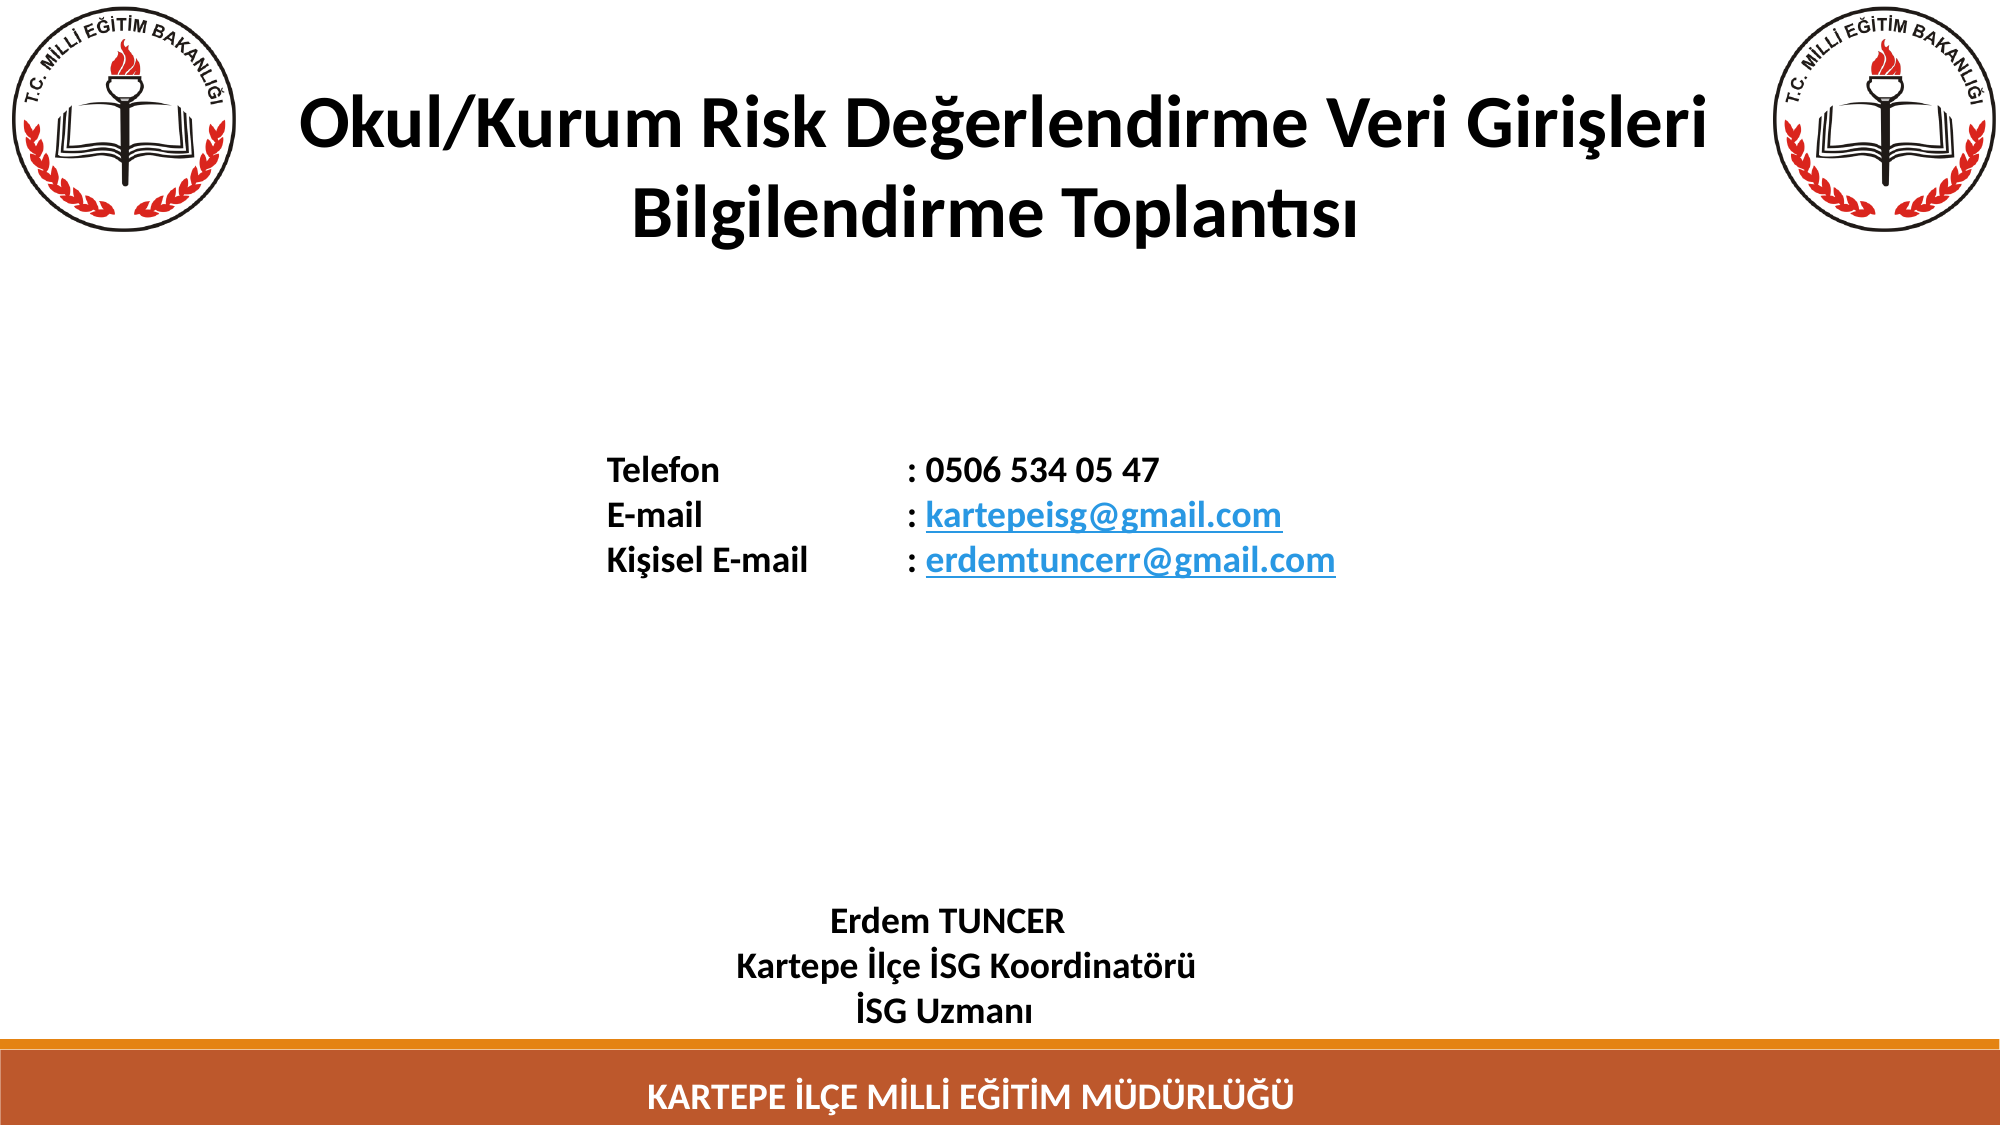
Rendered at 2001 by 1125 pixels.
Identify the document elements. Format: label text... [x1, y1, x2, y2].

text_box Telefon : 0506 534 05 47 E-mail : kartepeisg@gmail.com Kişisel E-mail : erdemtuncerr@gmail.com [592, 438, 1352, 588]
picture [9, 0, 241, 235]
text_box Okul/Kurum Risk Değerlendirme Veri Girişleri Bilgilendirme Toplantısı [284, 64, 1726, 260]
text_box Erdem TUNCER Kartepe İlçe İSG Koordinatörü İSG Uzmanı [721, 888, 1213, 1039]
picture [1769, 0, 2000, 235]
text_box KARTEPE İLÇE MİLLİ EĞİTİM MÜDÜRLÜĞÜ [632, 1064, 1311, 1125]
